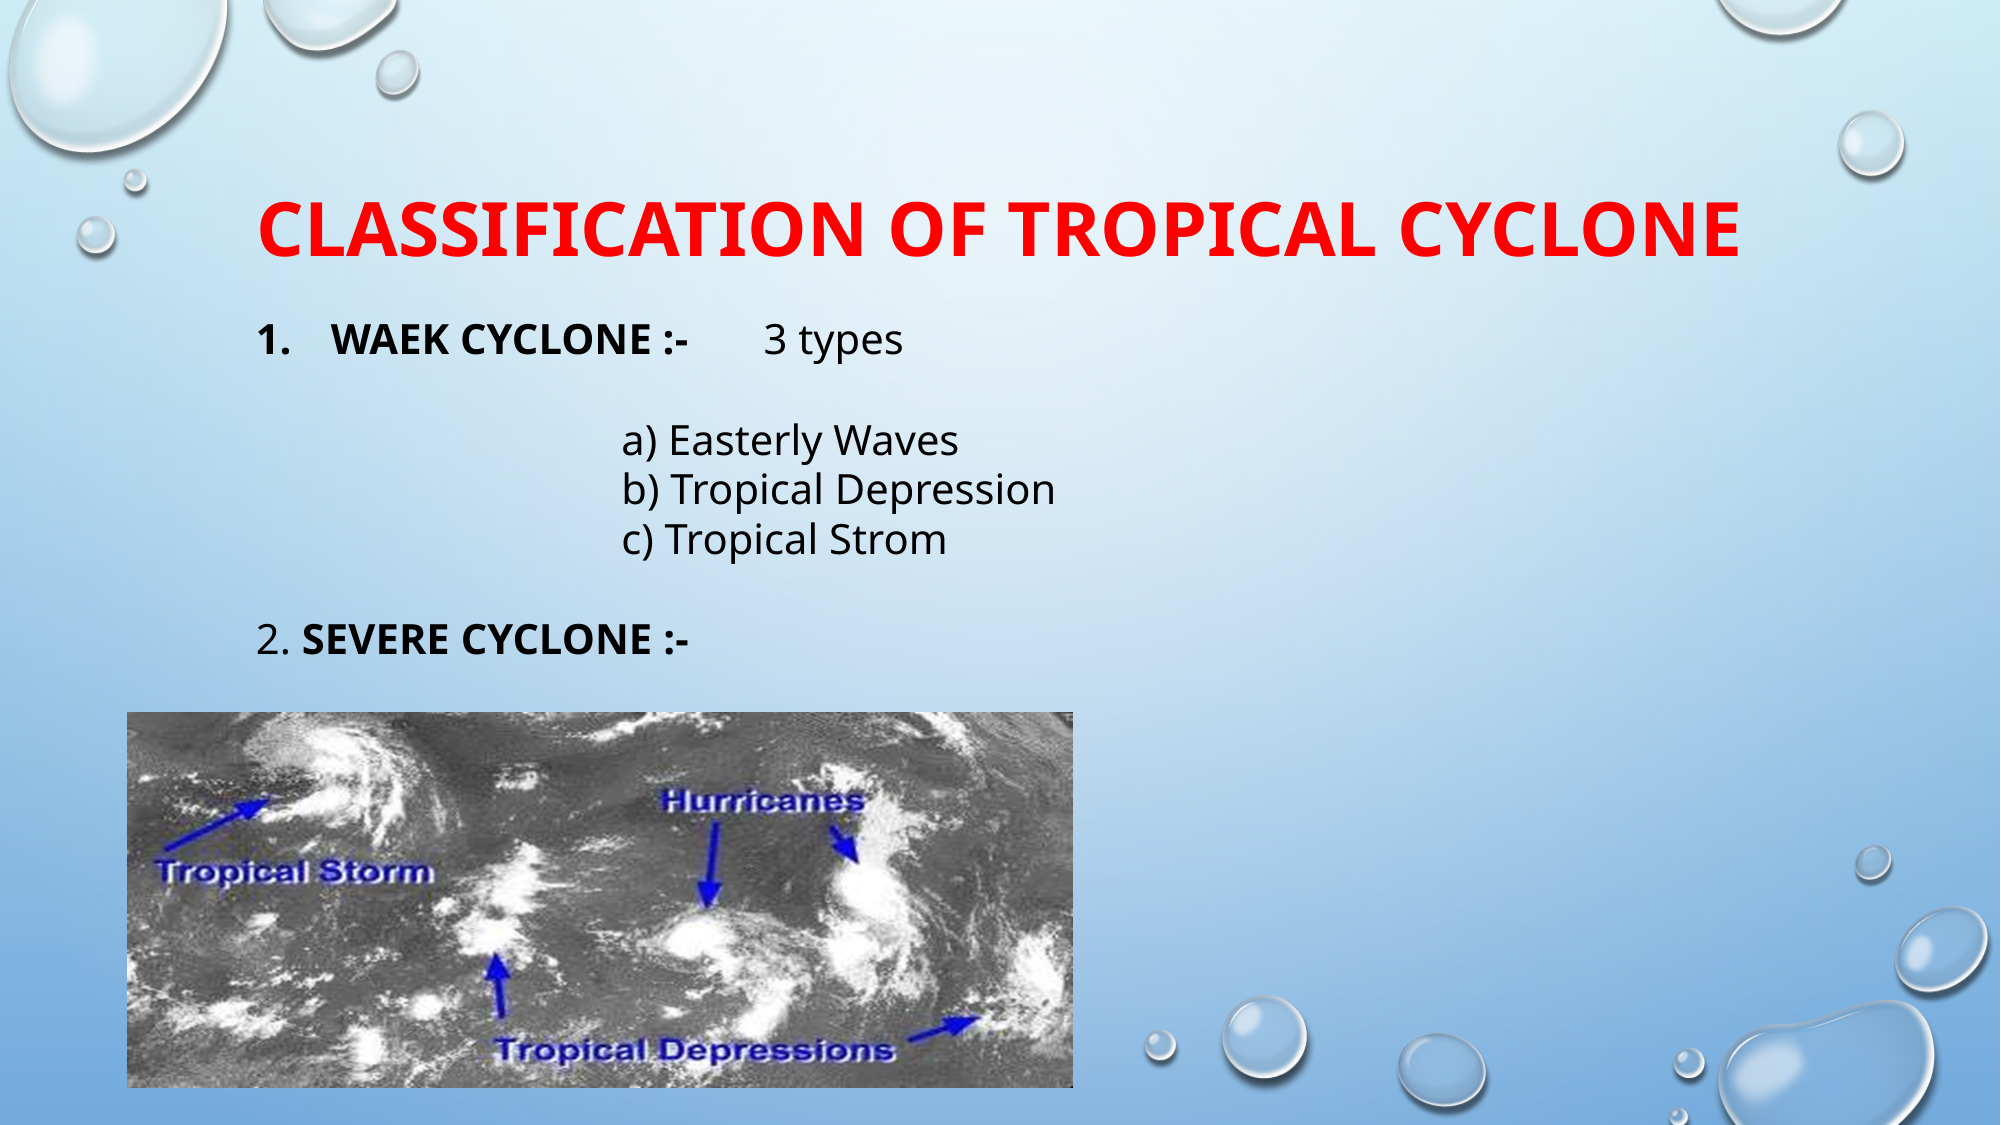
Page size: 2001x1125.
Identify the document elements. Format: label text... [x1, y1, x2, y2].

title Classification of tropical cyclone [149, 101, 1851, 364]
text_box WAEK CYCLONE :- 3 types a) Easterly Waves b) Tropical Depression c) Tropical Strom 2. SEVERE CYCLONE :- [241, 305, 1393, 671]
picture [0, 0, 2000, 1125]
